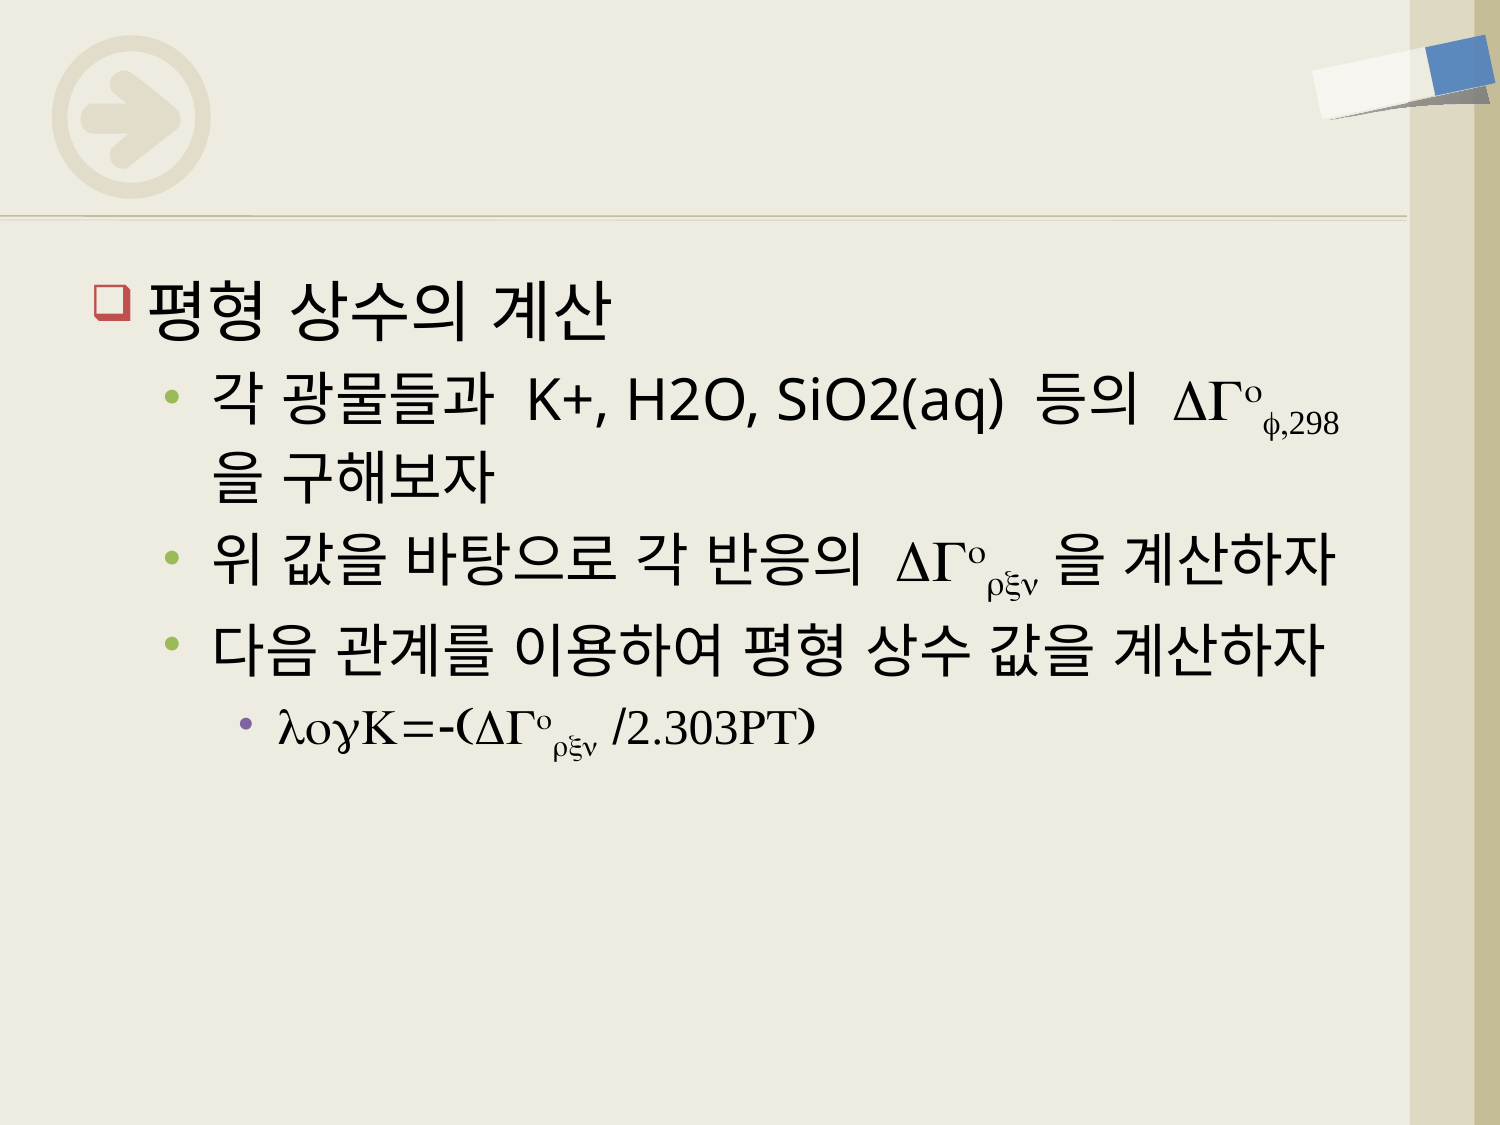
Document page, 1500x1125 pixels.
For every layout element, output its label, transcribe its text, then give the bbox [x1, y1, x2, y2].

list 평형 상수의 계산 각 광물들과 K+, H2O, SiO2(aq) 등의 DGof,298을 구해보자 위 값을 바탕으로 각 반응의 DGorxn을 계산하자 다음 관계를 이용하여 평형 상수 값을 계산하자 logK=-(DGorxn /2.303RT) [75, 262, 1406, 1005]
